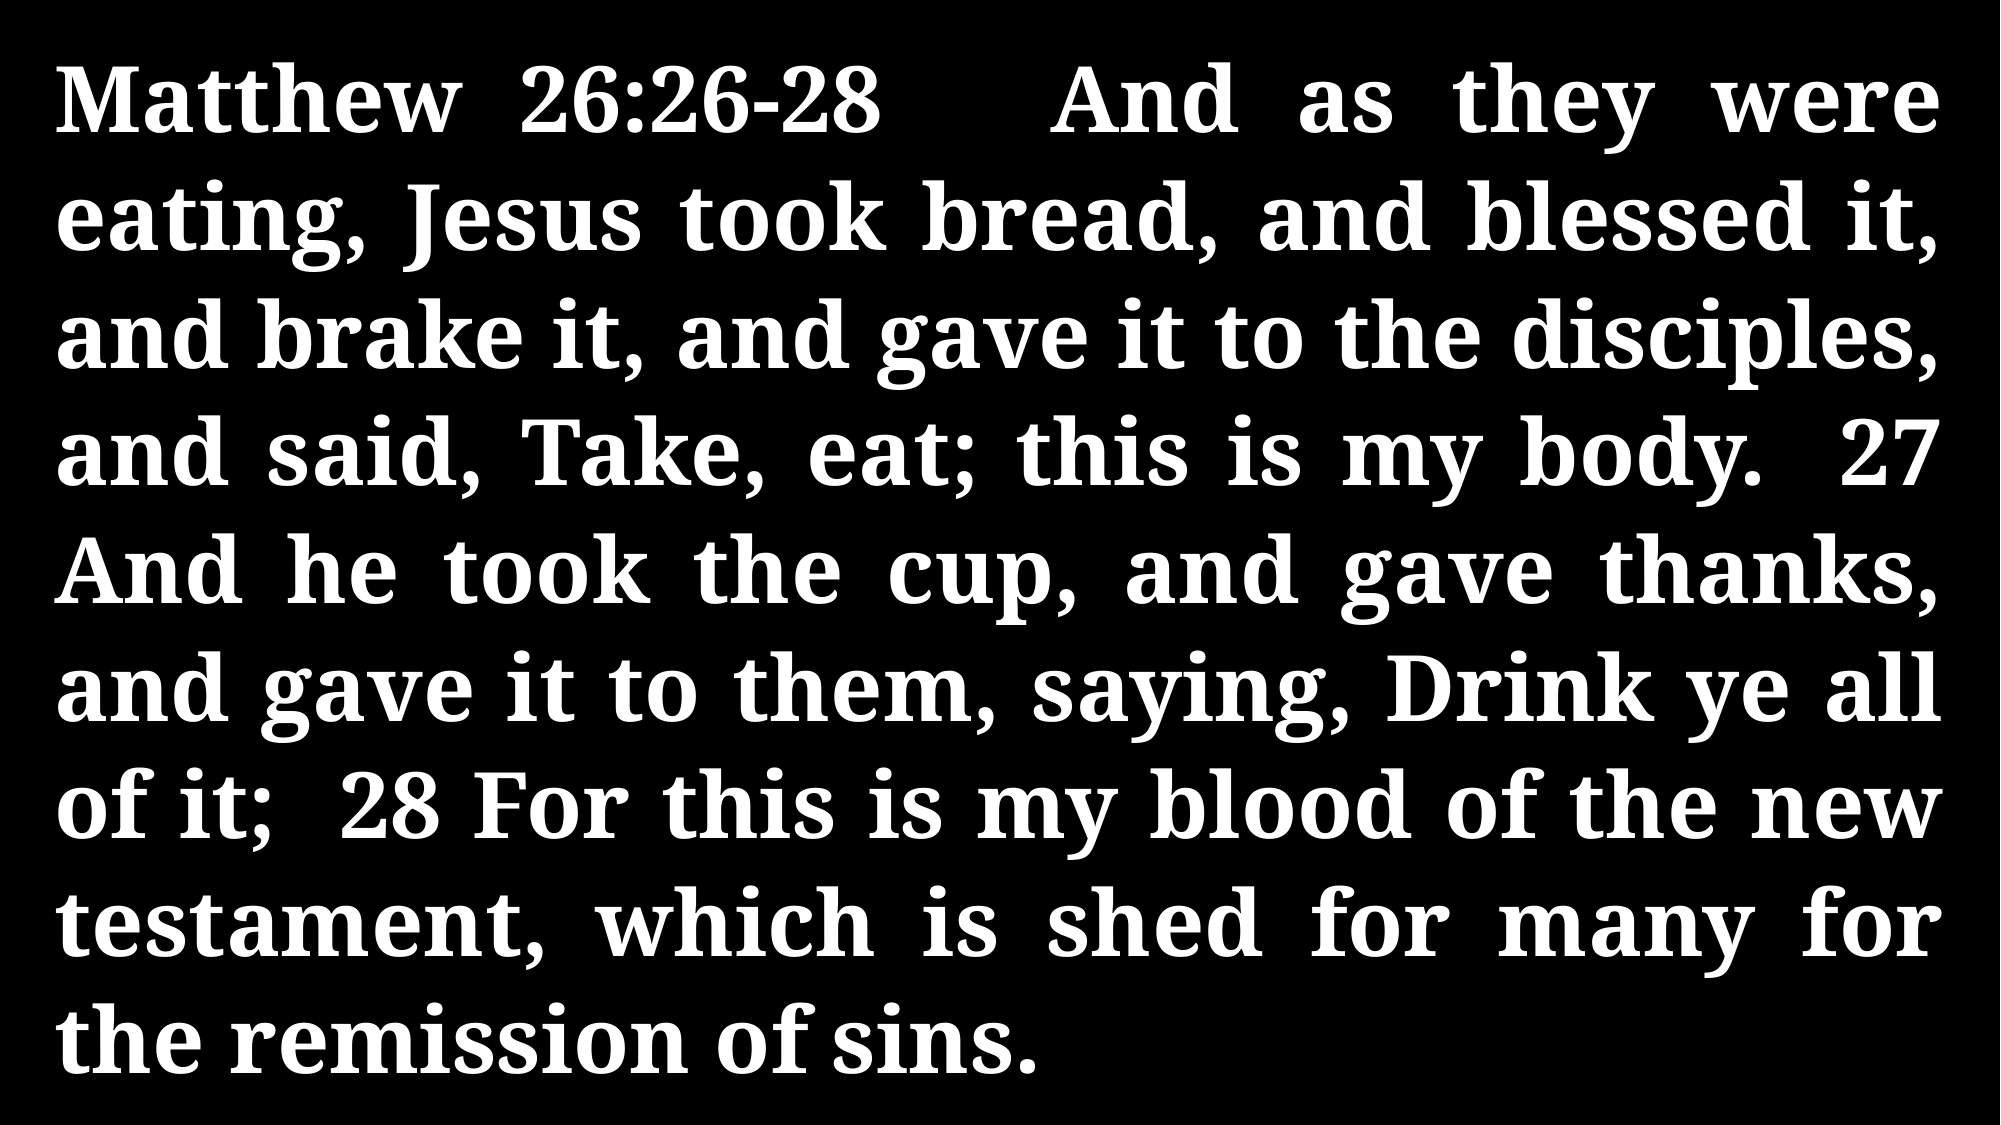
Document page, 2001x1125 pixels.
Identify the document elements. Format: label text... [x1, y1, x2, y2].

text_box Matthew 26:26-28 And as they were eating, Jesus took bread, and blessed it, and brake it, and gave it to the disciples, and said, Take, eat; this is my body. 27 And he took the cup, and gave thanks, and gave it to them, saying, Drink ye all of it; 28 For this is my blood of the new testament, which is shed for many for the remission of sins. [39, 26, 1961, 1100]
